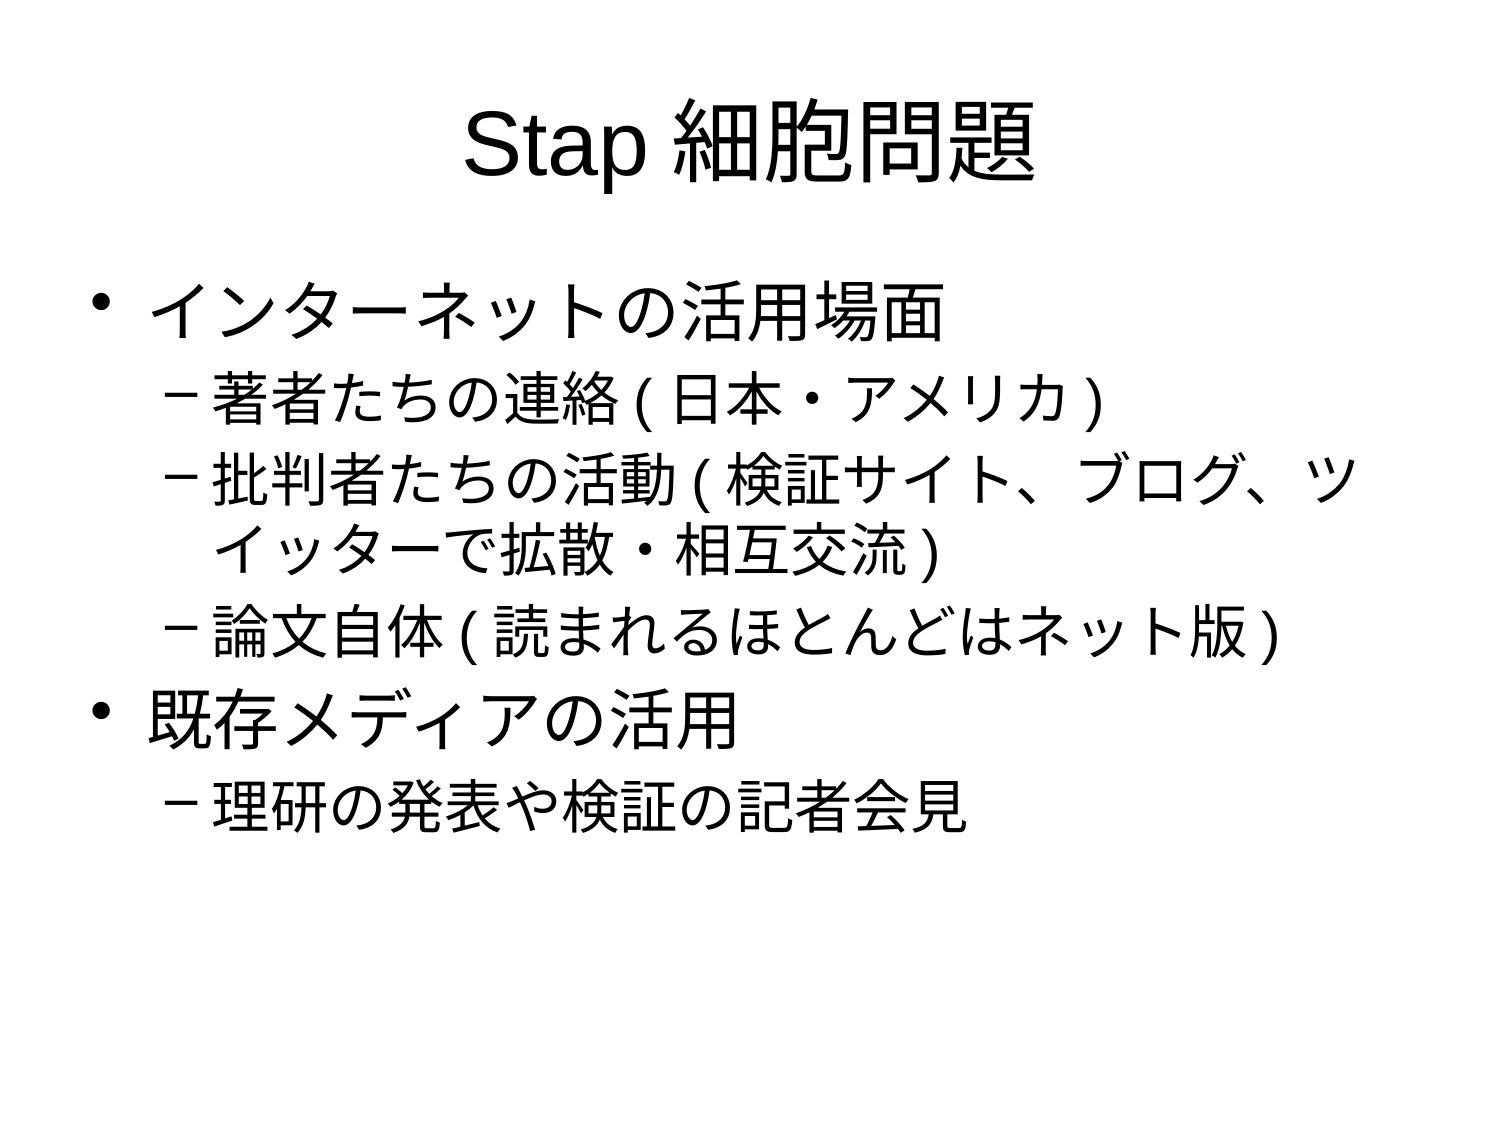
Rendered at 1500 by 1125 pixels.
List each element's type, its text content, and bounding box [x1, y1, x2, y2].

list インターネットの活用場面 著者たちの連絡(日本・アメリカ) 批判者たちの活動(検証サイト、ブログ、ツイッターで拡散・相互交流) 論文自体(読まれるほとんどはネット版) 既存メディアの活用 理研の発表や検証の記者会見 [74, 262, 1426, 1006]
title Stap細胞問題 [74, 44, 1426, 233]
